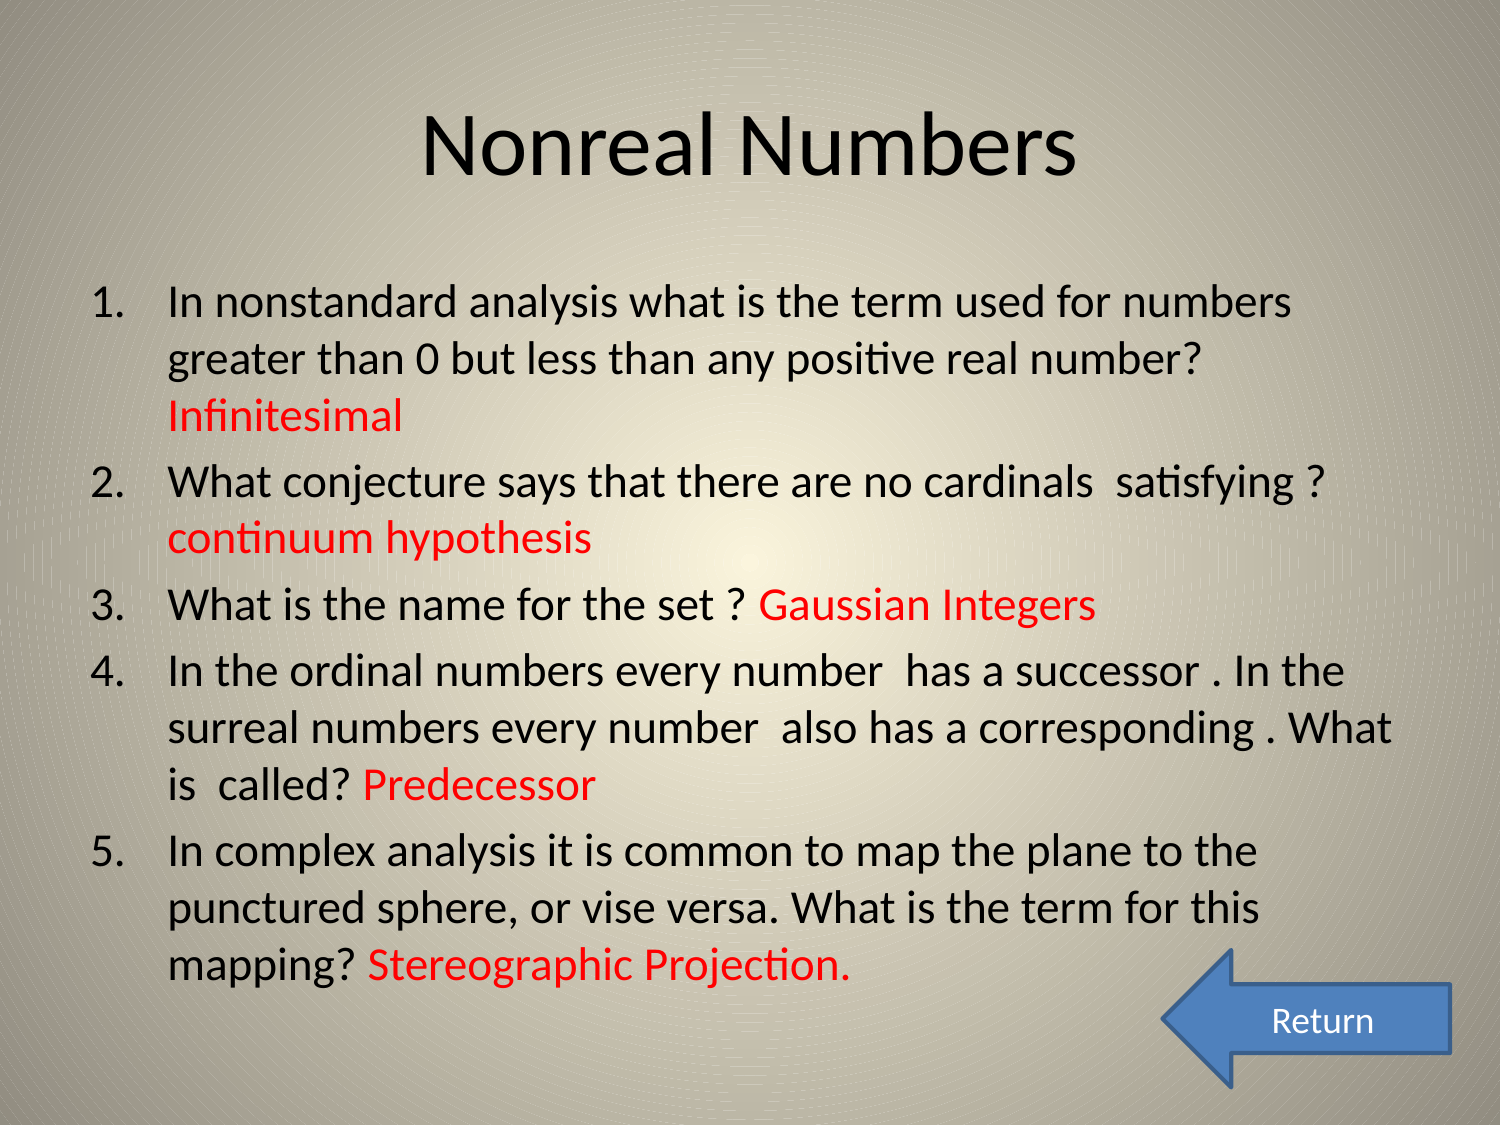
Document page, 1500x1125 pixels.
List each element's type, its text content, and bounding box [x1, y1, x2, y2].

text_box Return [1160, 948, 1453, 1090]
title Nonreal Numbers [75, 45, 1425, 233]
